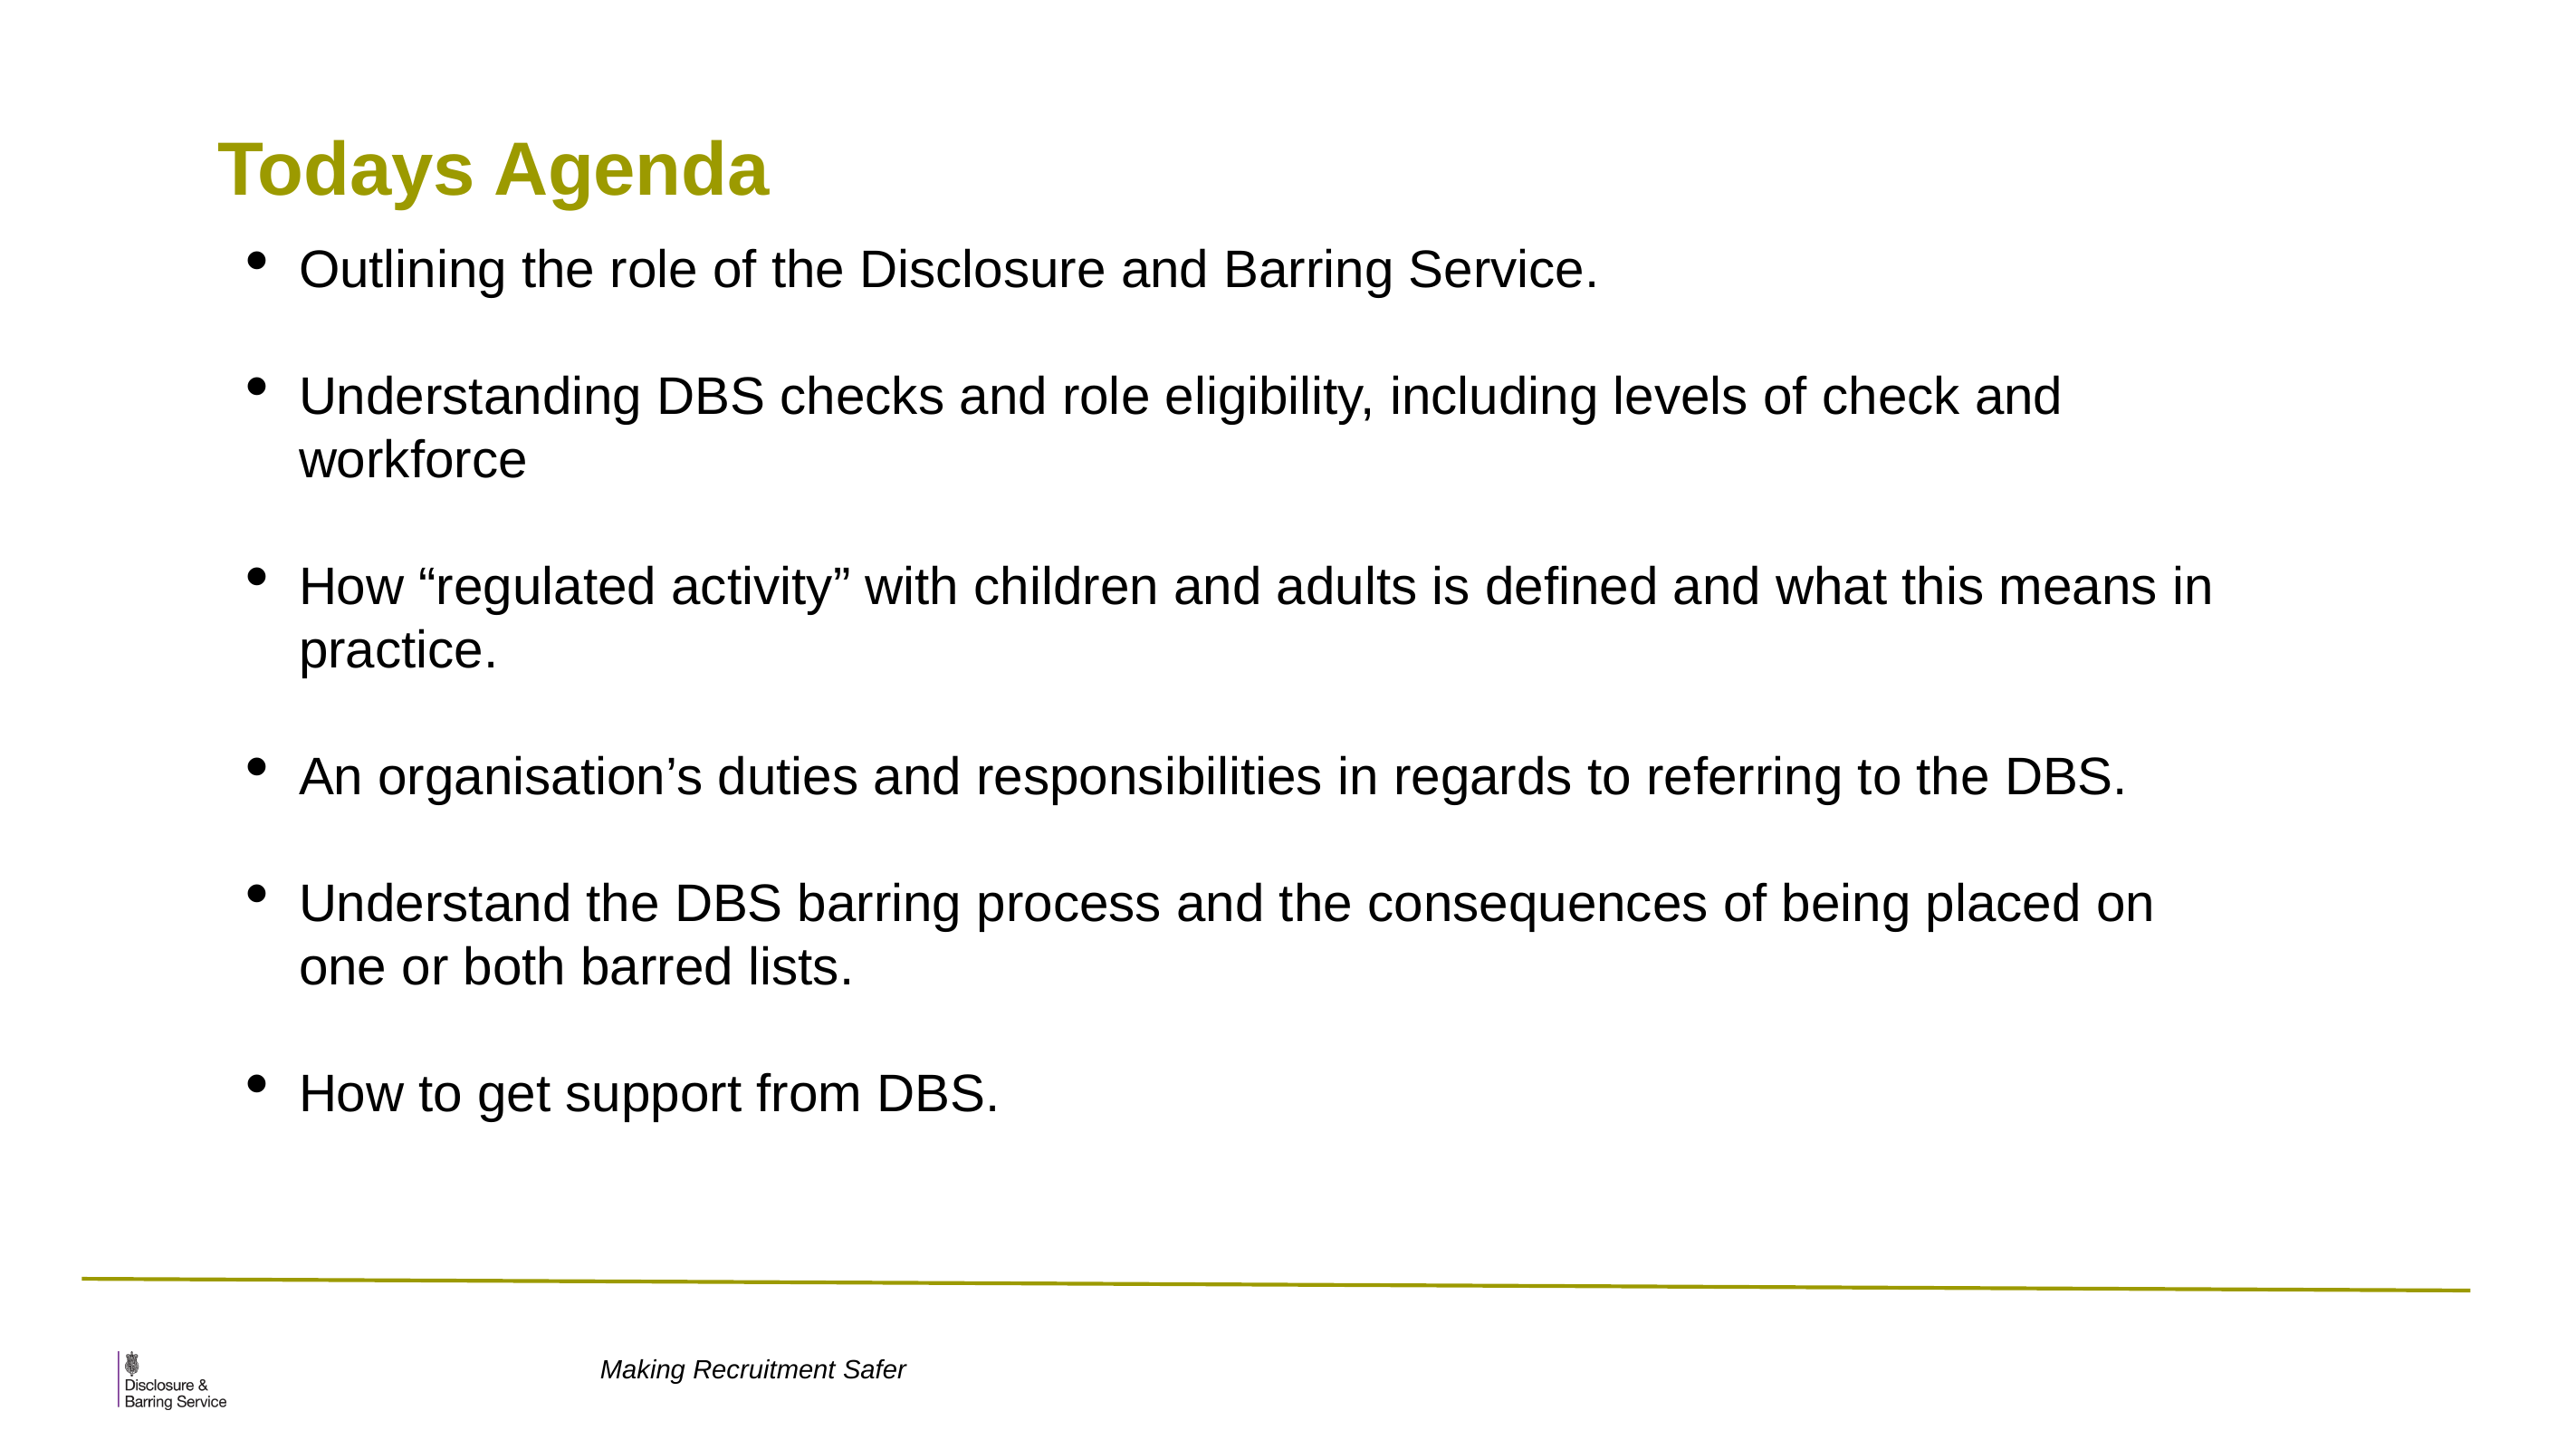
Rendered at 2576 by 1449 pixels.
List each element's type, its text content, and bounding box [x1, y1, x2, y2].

text_box Making Recruitment Safer [592, 1345, 915, 1392]
text_box Outlining the role of the Disclosure and Barring Service. Understanding DBS checks and role eligibility, including levels of check and workforce How “regulated activity” with children and adults is defined and what this means in practice. An organisation’s duties and responsibilities in regards to referring to the DBS. Understand the DBS barring process and the consequences of being placed on one or both barred lists. How to get support from DBS. [235, 227, 2240, 1193]
picture [118, 1351, 226, 1411]
title Todays Agenda [209, 101, 1457, 229]
